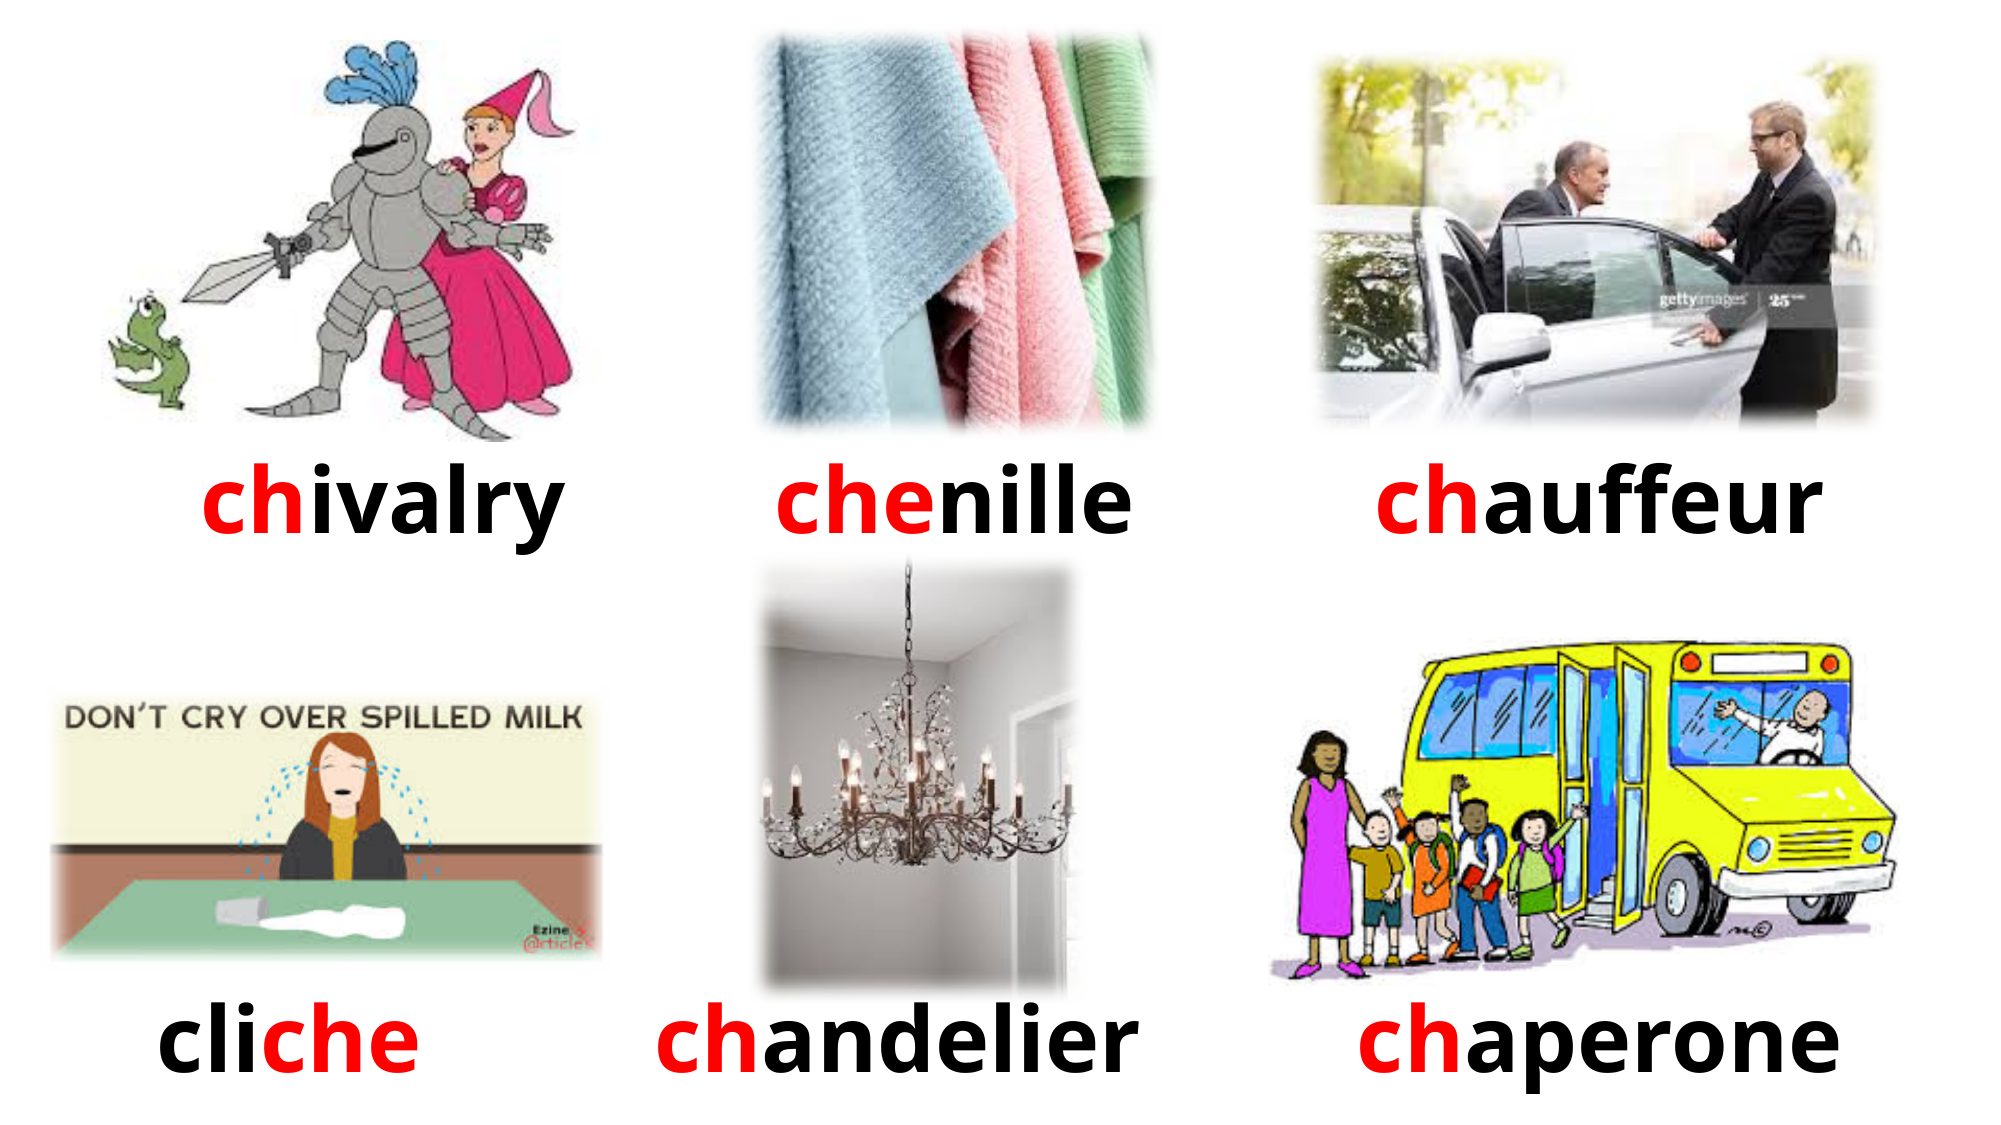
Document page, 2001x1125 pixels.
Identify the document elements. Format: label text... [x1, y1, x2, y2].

text_box cliche chandelier chaperone [0, 973, 2000, 1099]
picture [40, 684, 612, 971]
text_box chivalry chenille chauffeur [0, 426, 2000, 561]
picture [747, 551, 1088, 1006]
picture [0, 40, 705, 442]
picture [747, 24, 1162, 440]
picture [1306, 48, 1886, 435]
picture [1268, 637, 1900, 986]
